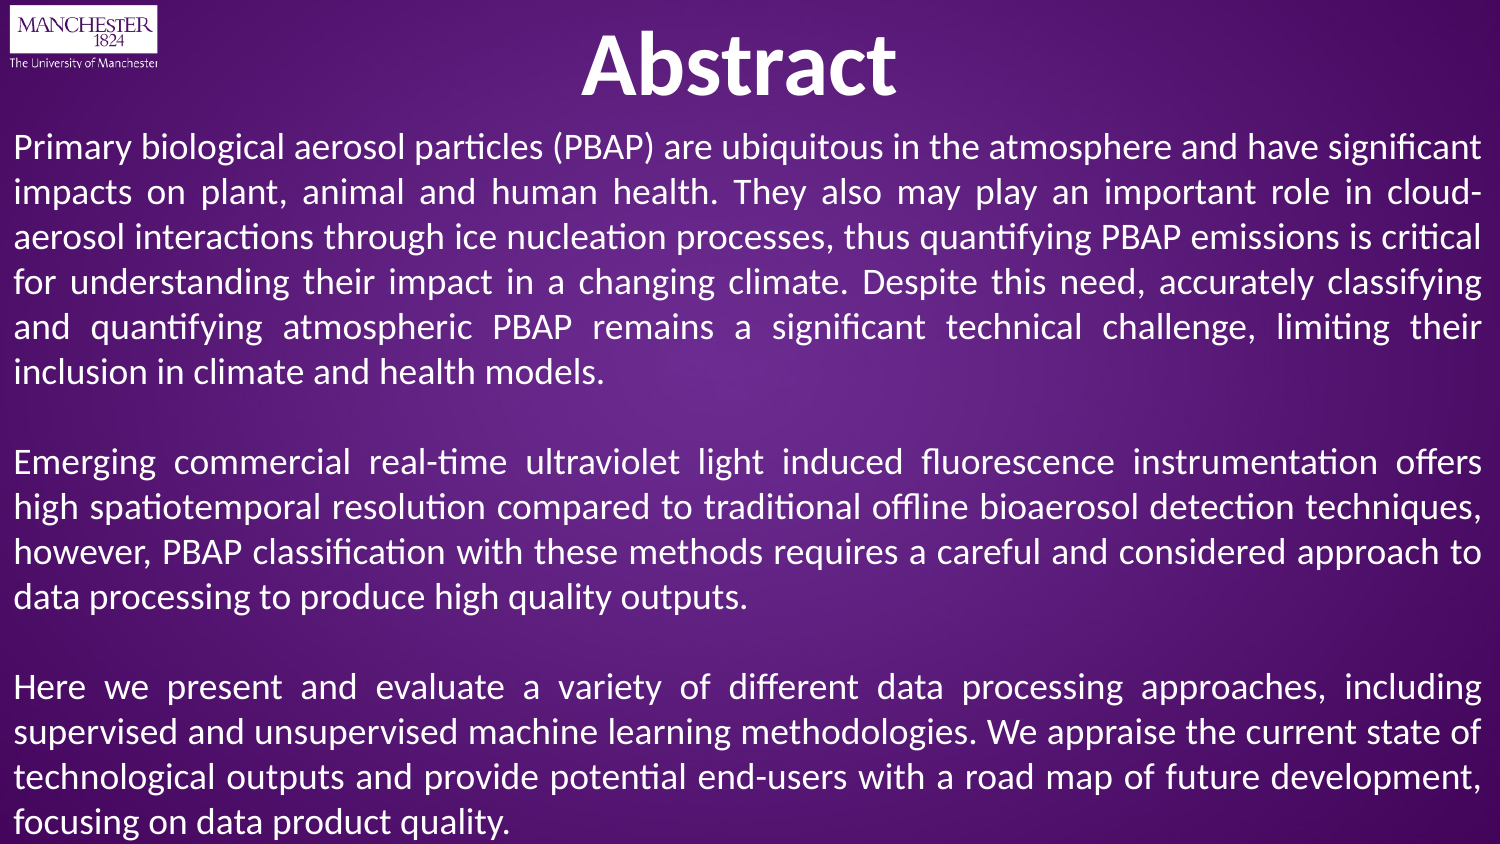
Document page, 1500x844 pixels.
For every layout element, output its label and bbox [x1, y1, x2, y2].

text_box [0, 0, 1500, 844]
